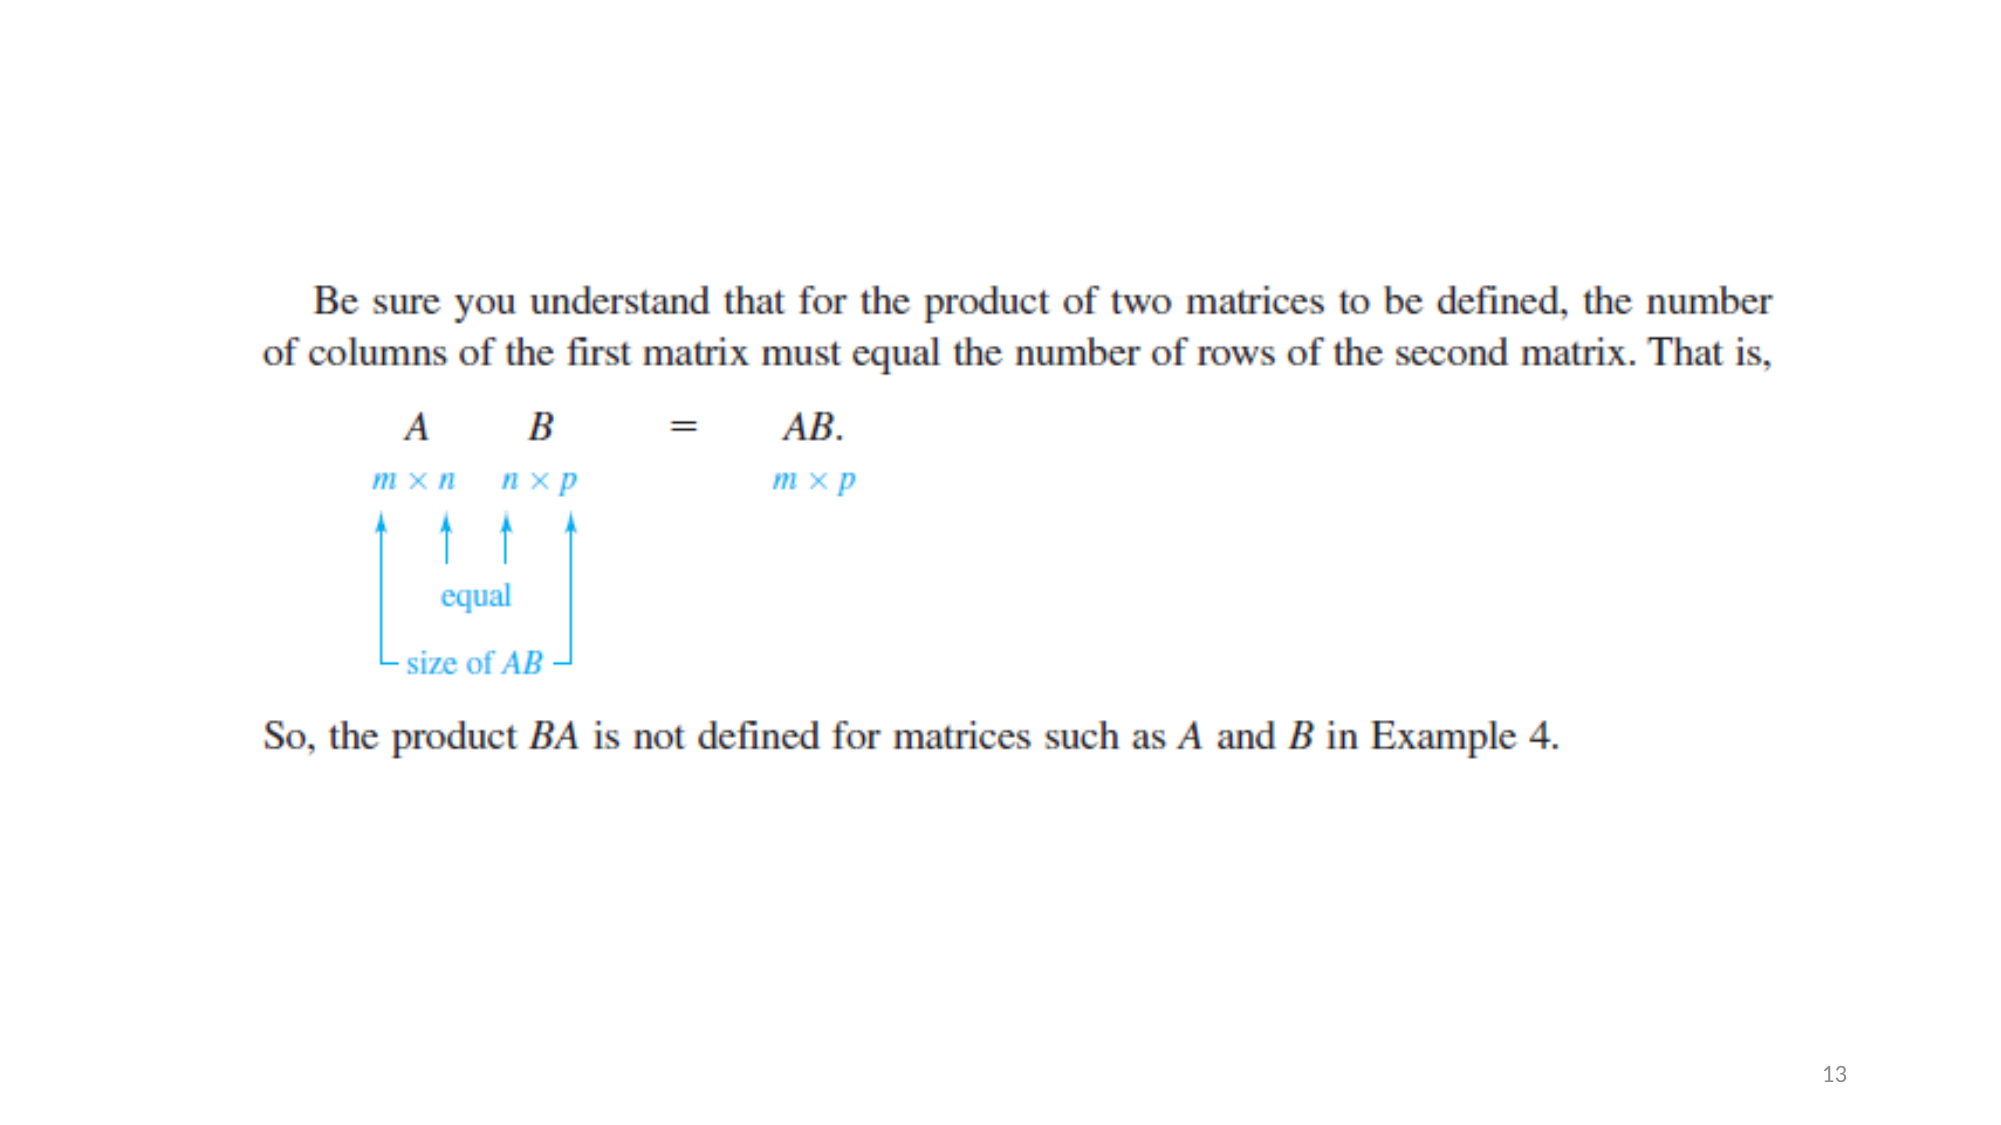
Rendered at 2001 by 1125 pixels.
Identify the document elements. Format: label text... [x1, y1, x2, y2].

picture [191, 270, 1809, 808]
slide_number 13 [1412, 1042, 1863, 1103]
